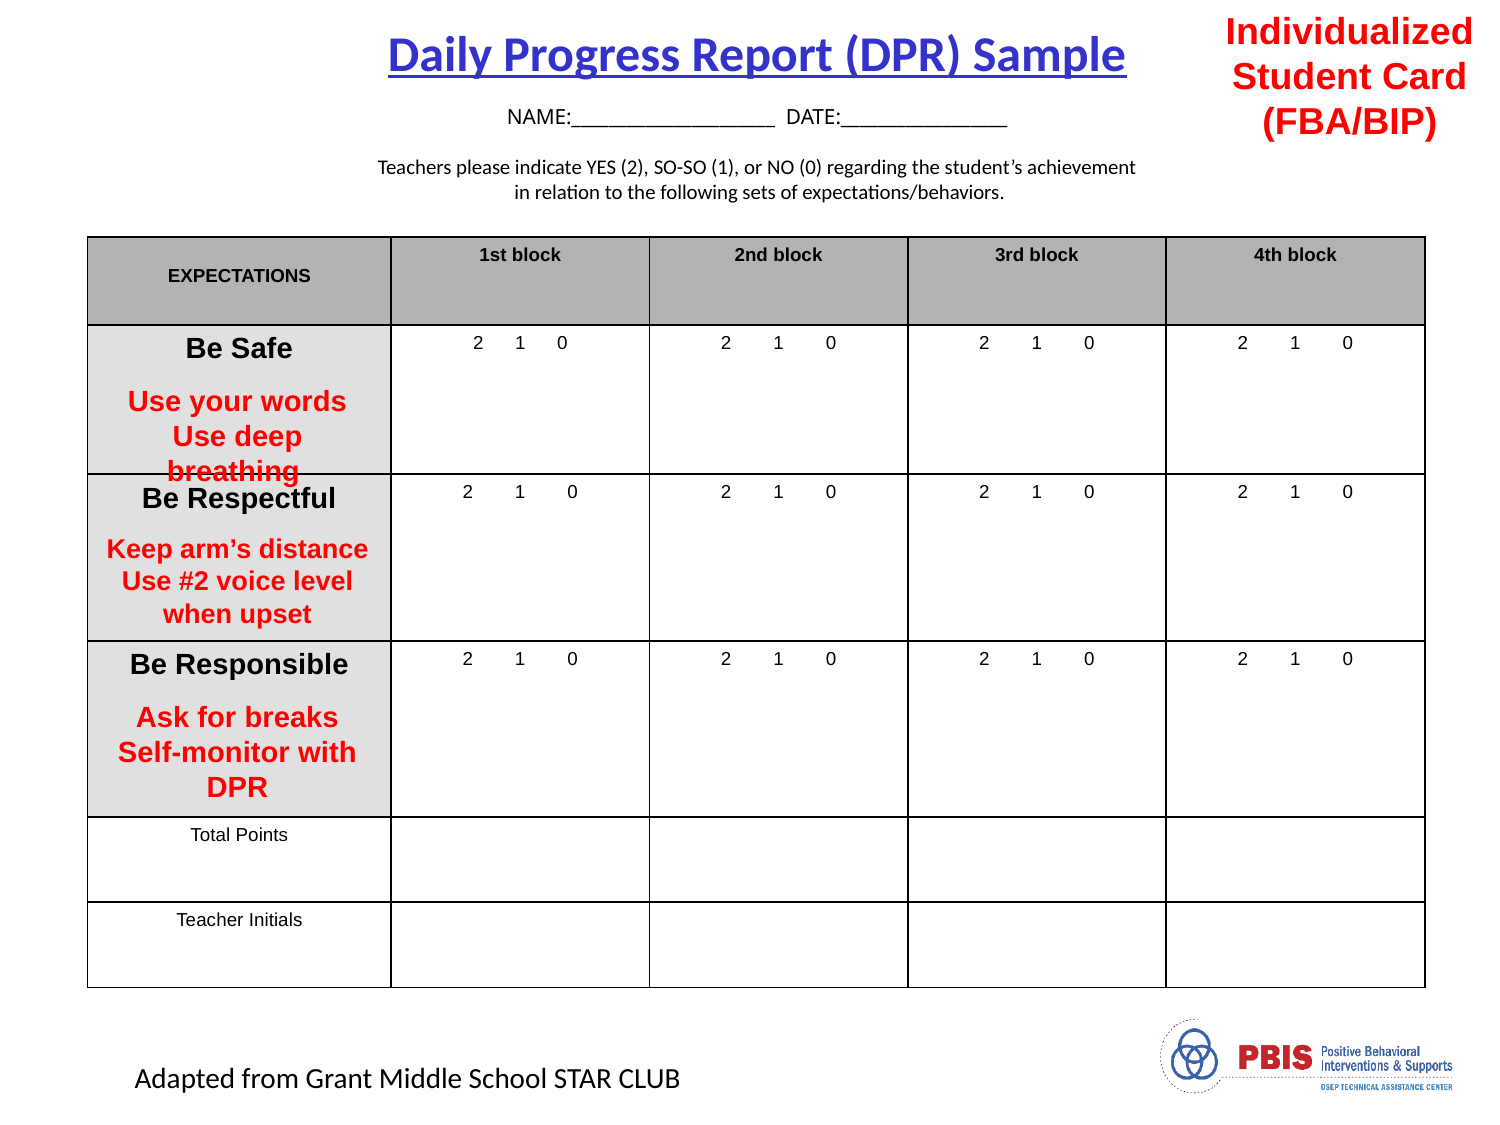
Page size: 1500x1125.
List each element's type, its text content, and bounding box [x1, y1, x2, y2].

table_cell [650, 903, 907, 987]
table_cell Be Safe [88, 326, 390, 473]
table_cell 2 1 0 [1167, 642, 1424, 816]
table_cell 2 1 0 [1167, 475, 1424, 640]
table_cell [909, 903, 1165, 987]
table_cell [392, 818, 649, 901]
table_cell 2 1 0 [392, 475, 649, 640]
table_cell [650, 818, 907, 901]
table_cell Be Responsible [88, 642, 390, 816]
picture [1137, 987, 1475, 1125]
text_box Daily Progress Report (DPR) Sample NAME:______________________ DATE:__________________ Teachers please indicate YES (2), SO-SO (1), or NO (0) regarding the student’s achievement in relation to the following sets of expectations/behaviors. [363, 13, 1152, 211]
table_cell 2 1 0 [392, 642, 649, 816]
table_cell 2 1 0 [909, 326, 1165, 473]
table_cell [392, 903, 649, 962]
text_box Use your words Use deep breathing [87, 374, 388, 495]
table_header 4th block [1167, 238, 1424, 324]
table_cell [909, 818, 1165, 901]
table_cell 2 1 0 [909, 642, 1165, 816]
table_cell 2 1 0 [650, 642, 907, 816]
table_cell [1167, 818, 1424, 901]
text_box Adapted from Grant Middle School STAR CLUB [0, 962, 779, 1125]
table_cell [1167, 903, 1424, 987]
text_box Keep arm’s distance Use #2 voice level when upset [87, 523, 388, 637]
table_cell 2 1 0 [650, 326, 907, 473]
table_cell 2 1 0 [392, 326, 649, 473]
table_header EXPECTATIONS [88, 238, 390, 324]
table_cell 2 1 0 [909, 475, 1165, 640]
table_cell Teacher Initials [88, 903, 390, 962]
table_cell 2 1 0 [1167, 326, 1424, 473]
text_box Individualized Student Card (FBA/BIP) [1199, 0, 1500, 150]
table_cell Total Points [88, 818, 390, 901]
table_header 3rd block [909, 238, 1165, 324]
table_cell 2 1 0 [650, 475, 907, 640]
text_box Ask for breaks Self-monitor with DPR [87, 691, 388, 811]
table_cell Be Respectful [88, 475, 390, 640]
table_header 2nd block [650, 238, 907, 324]
table_header 1st block [392, 238, 649, 324]
